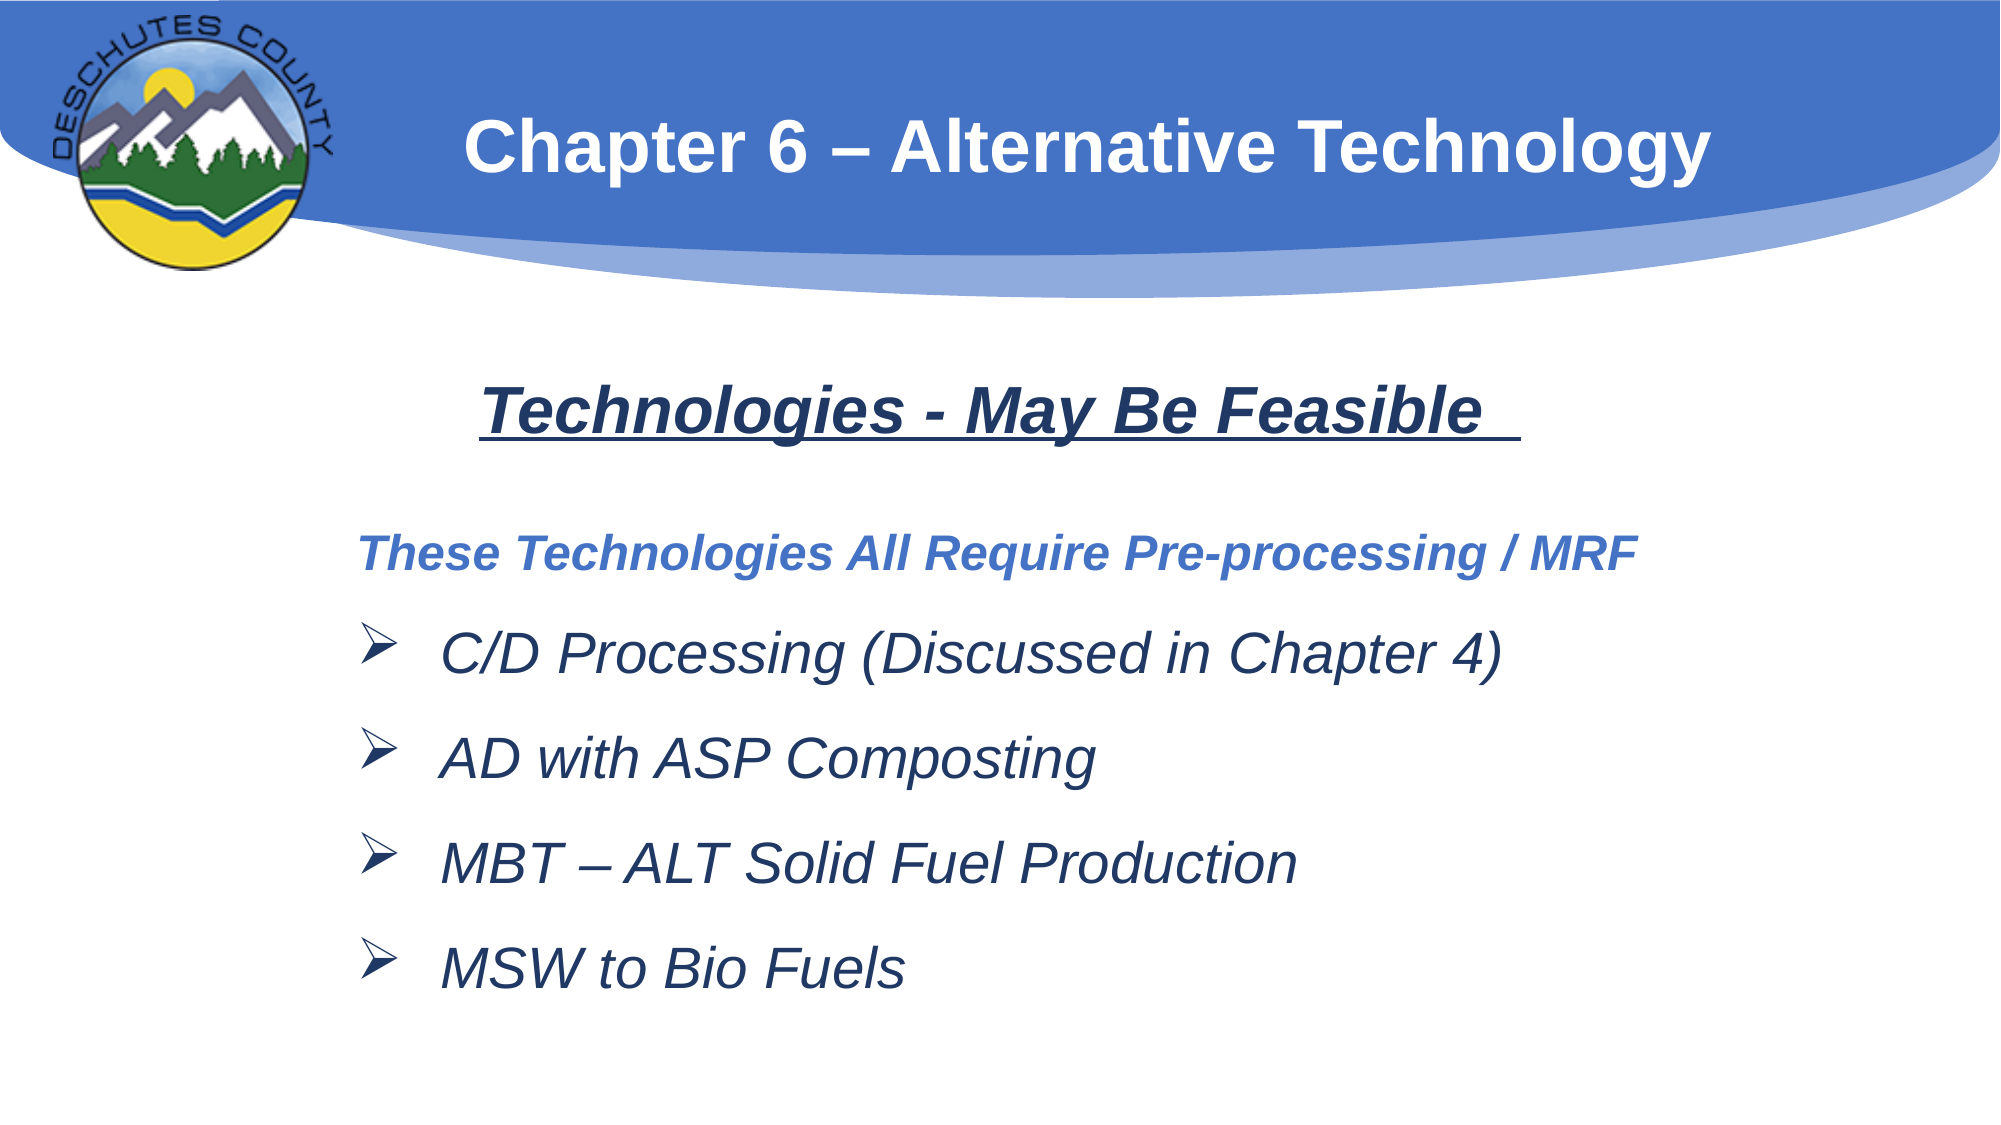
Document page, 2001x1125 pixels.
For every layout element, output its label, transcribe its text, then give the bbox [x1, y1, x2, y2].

picture [53, 15, 333, 271]
text_box These Technologies All Require Pre-processing / MRF C/D Processing (Discussed in Chapter 4) AD with ASP Composting MBT – ALT Solid Fuel Production MSW to Bio Fuels [341, 483, 1659, 1008]
text_box Technologies - May Be Feasible [452, 319, 1548, 454]
text_box [333, 195, 1856, 257]
text_box [343, 137, 2000, 299]
text_box Chapter 6 – Alternative Technology [333, 90, 1925, 195]
text_box [0, 0, 2000, 178]
